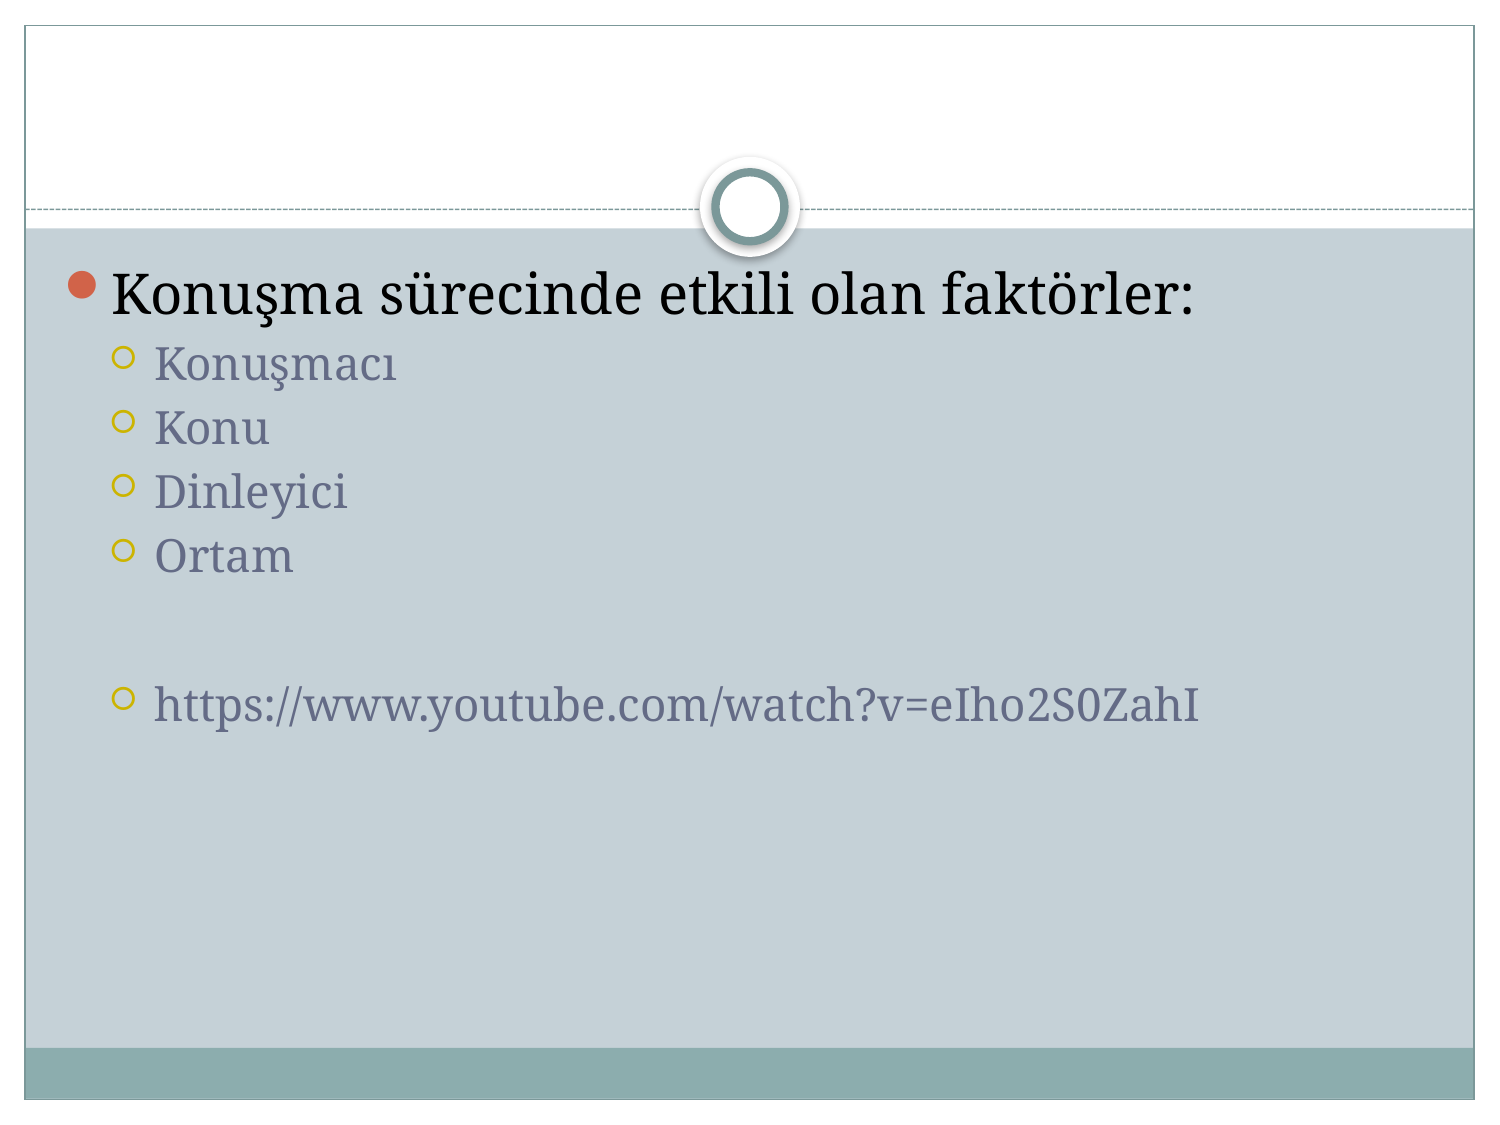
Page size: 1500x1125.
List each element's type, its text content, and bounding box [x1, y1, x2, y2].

list Konuşma sürecinde etkili olan faktörler: Konuşmacı Konu Dinleyici Ortam https://www.youtube.com/watch?v=eIho2S0ZahI [49, 250, 1445, 1001]
